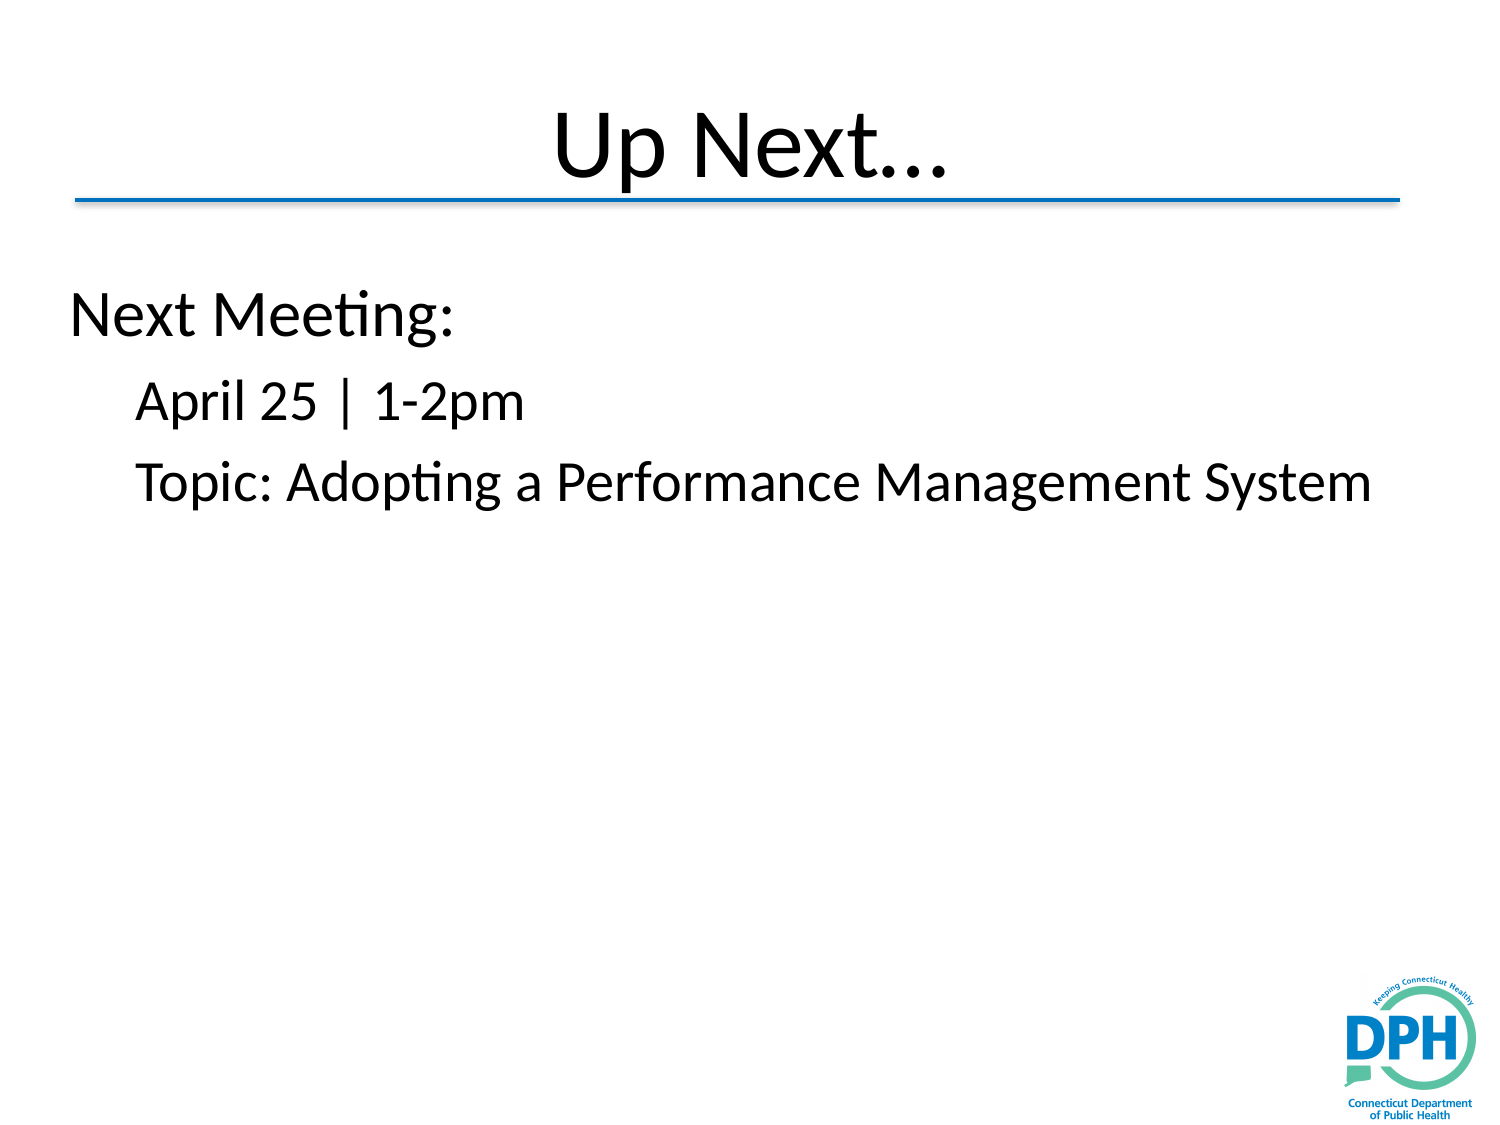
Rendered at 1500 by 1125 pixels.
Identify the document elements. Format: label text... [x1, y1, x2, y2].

text_box Up Next… [54, 43, 1445, 232]
picture [1337, 971, 1482, 1125]
list Next Meeting: April 25 | 1-2pm Topic: Adopting a Performance Management System [54, 262, 1400, 1005]
